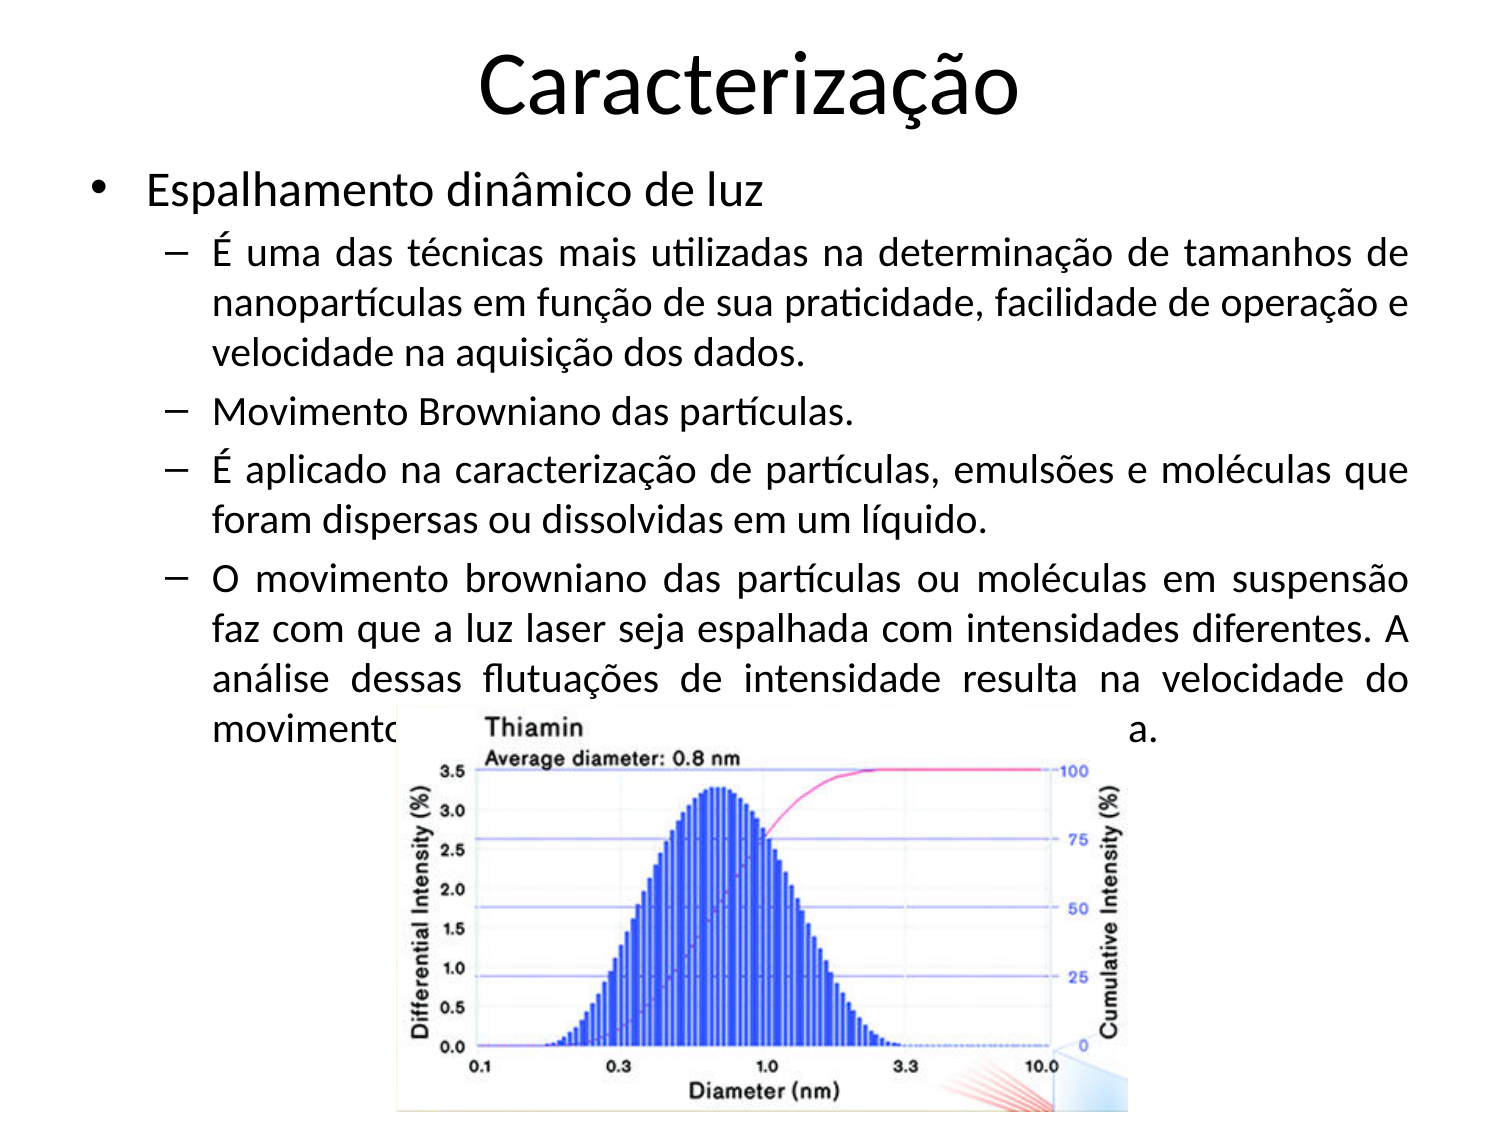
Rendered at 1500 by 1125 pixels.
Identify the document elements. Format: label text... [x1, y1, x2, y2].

title Caracterização [75, 0, 1425, 149]
picture [396, 703, 1129, 1113]
list Espalhamento dinâmico de luz É uma das técnicas mais utilizadas na determinação de tamanhos de nanopartículas em função de sua praticidade, facilidade de operação e velocidade na aquisição dos dados. Movimento Browniano das partículas. É aplicado na caracterização de partículas, emulsões e moléculas que foram dispersas ou dissolvidas em um líquido. O movimento browniano das partículas ou moléculas em suspensão faz com que a luz laser seja espalhada com intensidades diferentes. A análise dessas flutuações de intensidade resulta na velocidade do movimento browniano e assim, o tamanho de partícula. [75, 149, 1425, 764]
